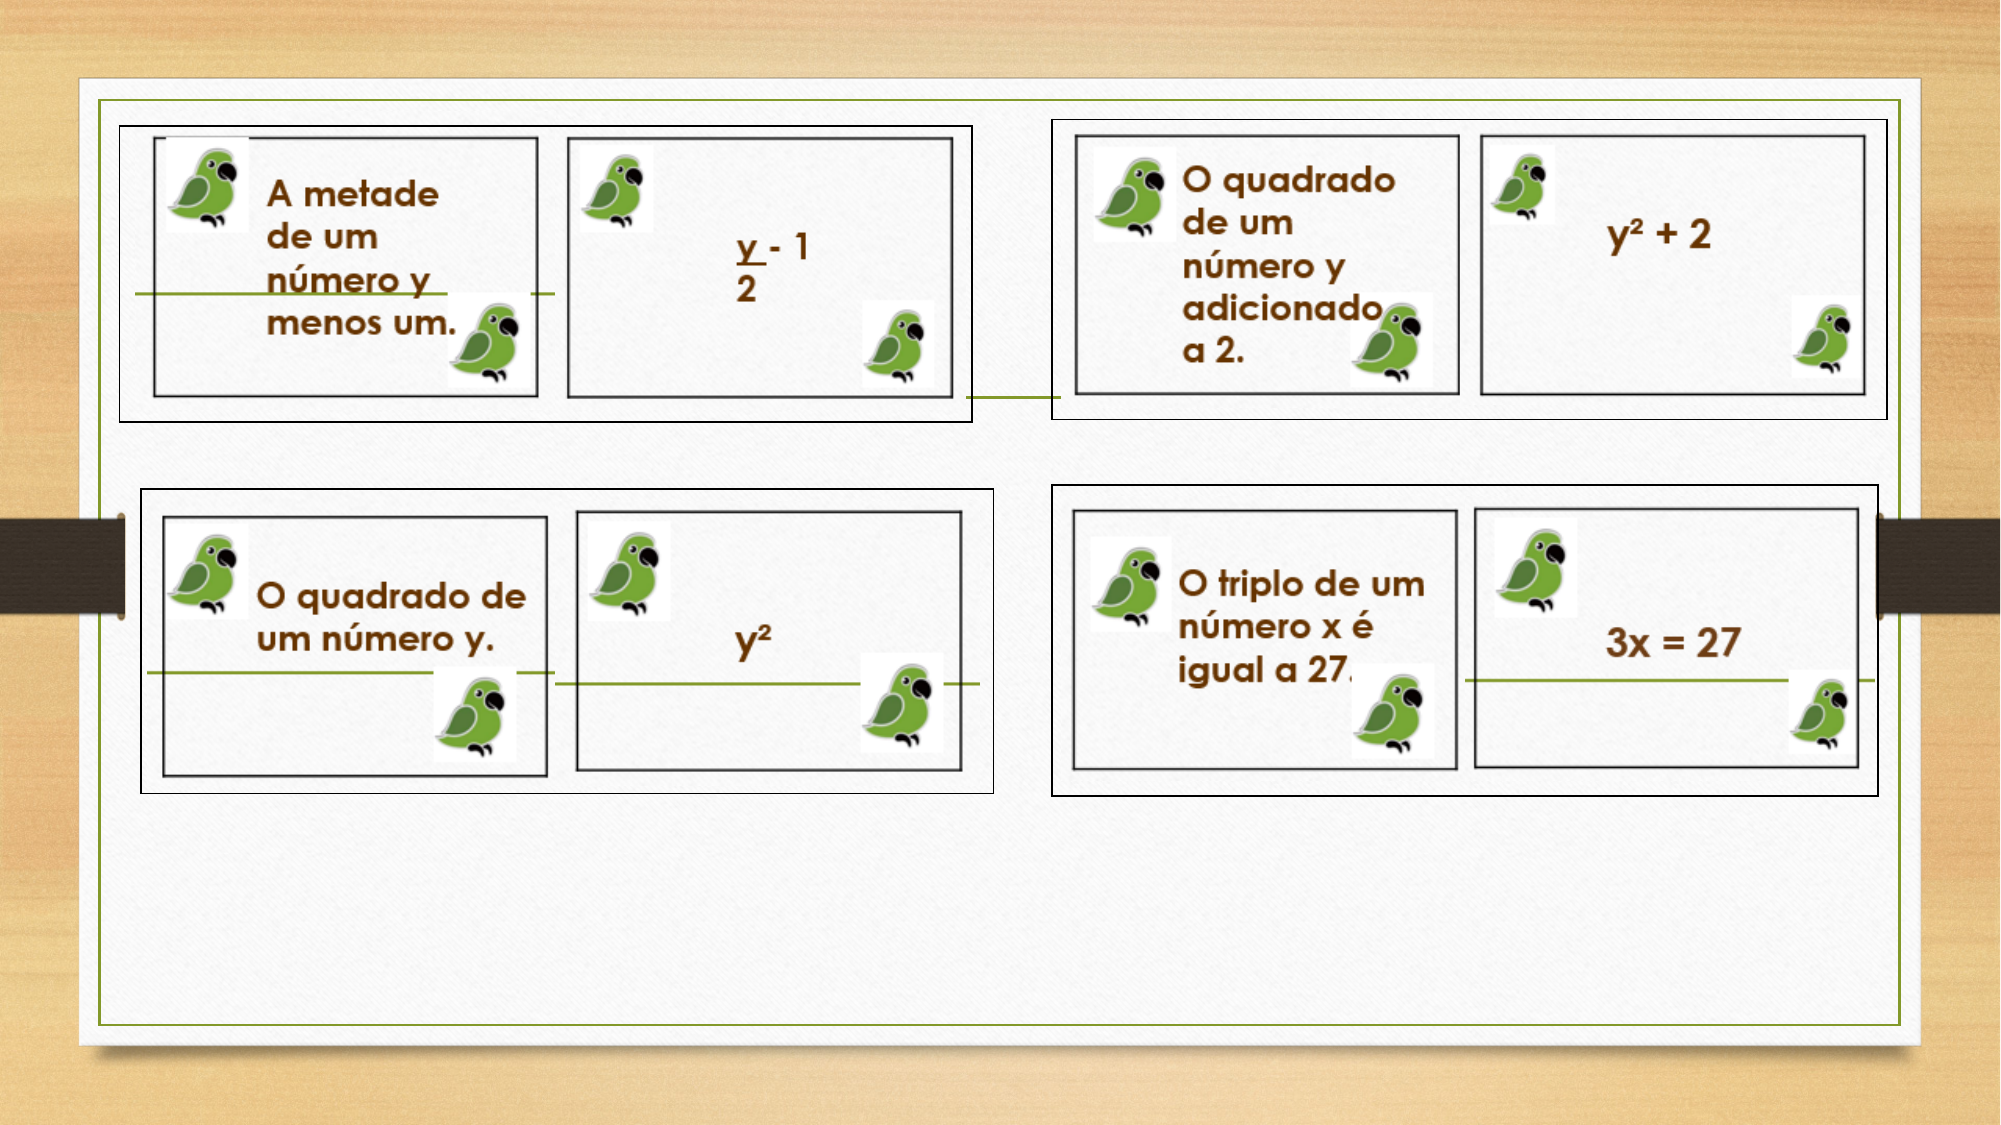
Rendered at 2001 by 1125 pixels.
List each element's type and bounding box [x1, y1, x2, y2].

table_header [142, 490, 993, 793]
table_header [120, 127, 971, 421]
table_header [1053, 120, 1886, 419]
table_header [1053, 486, 1877, 795]
picture [0, 0, 2001, 1125]
